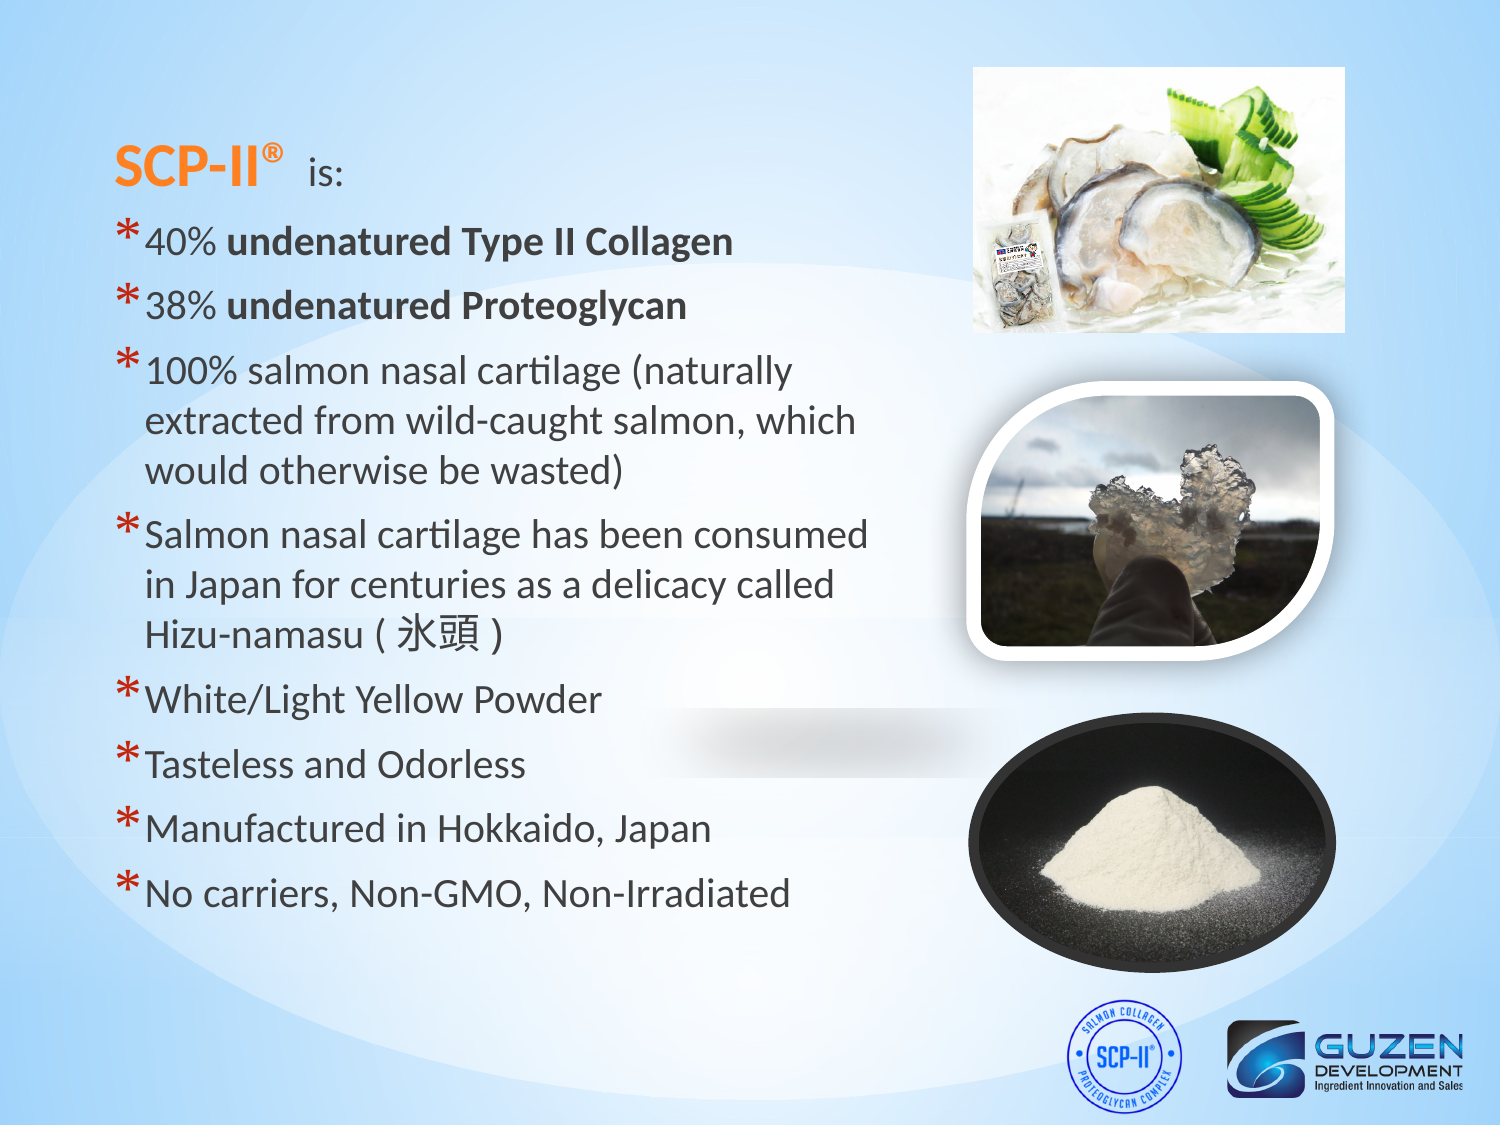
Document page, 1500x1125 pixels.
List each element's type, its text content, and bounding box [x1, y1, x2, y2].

picture [973, 67, 1345, 333]
list SCP-II® is: 40% undenatured Type II Collagen 38% undenatured Proteoglycan 100% salmon nasal cartilage (naturally extracted from wild-caught salmon, which would otherwise be wasted) Salmon nasal cartilage has been consumed in Japan for centuries as a delicacy called Hizu-namasu (氷頭) White/Light Yellow Powder Tasteless and Odorless Manufactured in Hokkaido, Japan No carriers, Non-GMO, Non-Irradiated [92, 116, 918, 968]
picture [1011, 971, 1233, 1125]
picture [973, 388, 1328, 654]
picture [973, 717, 1332, 968]
